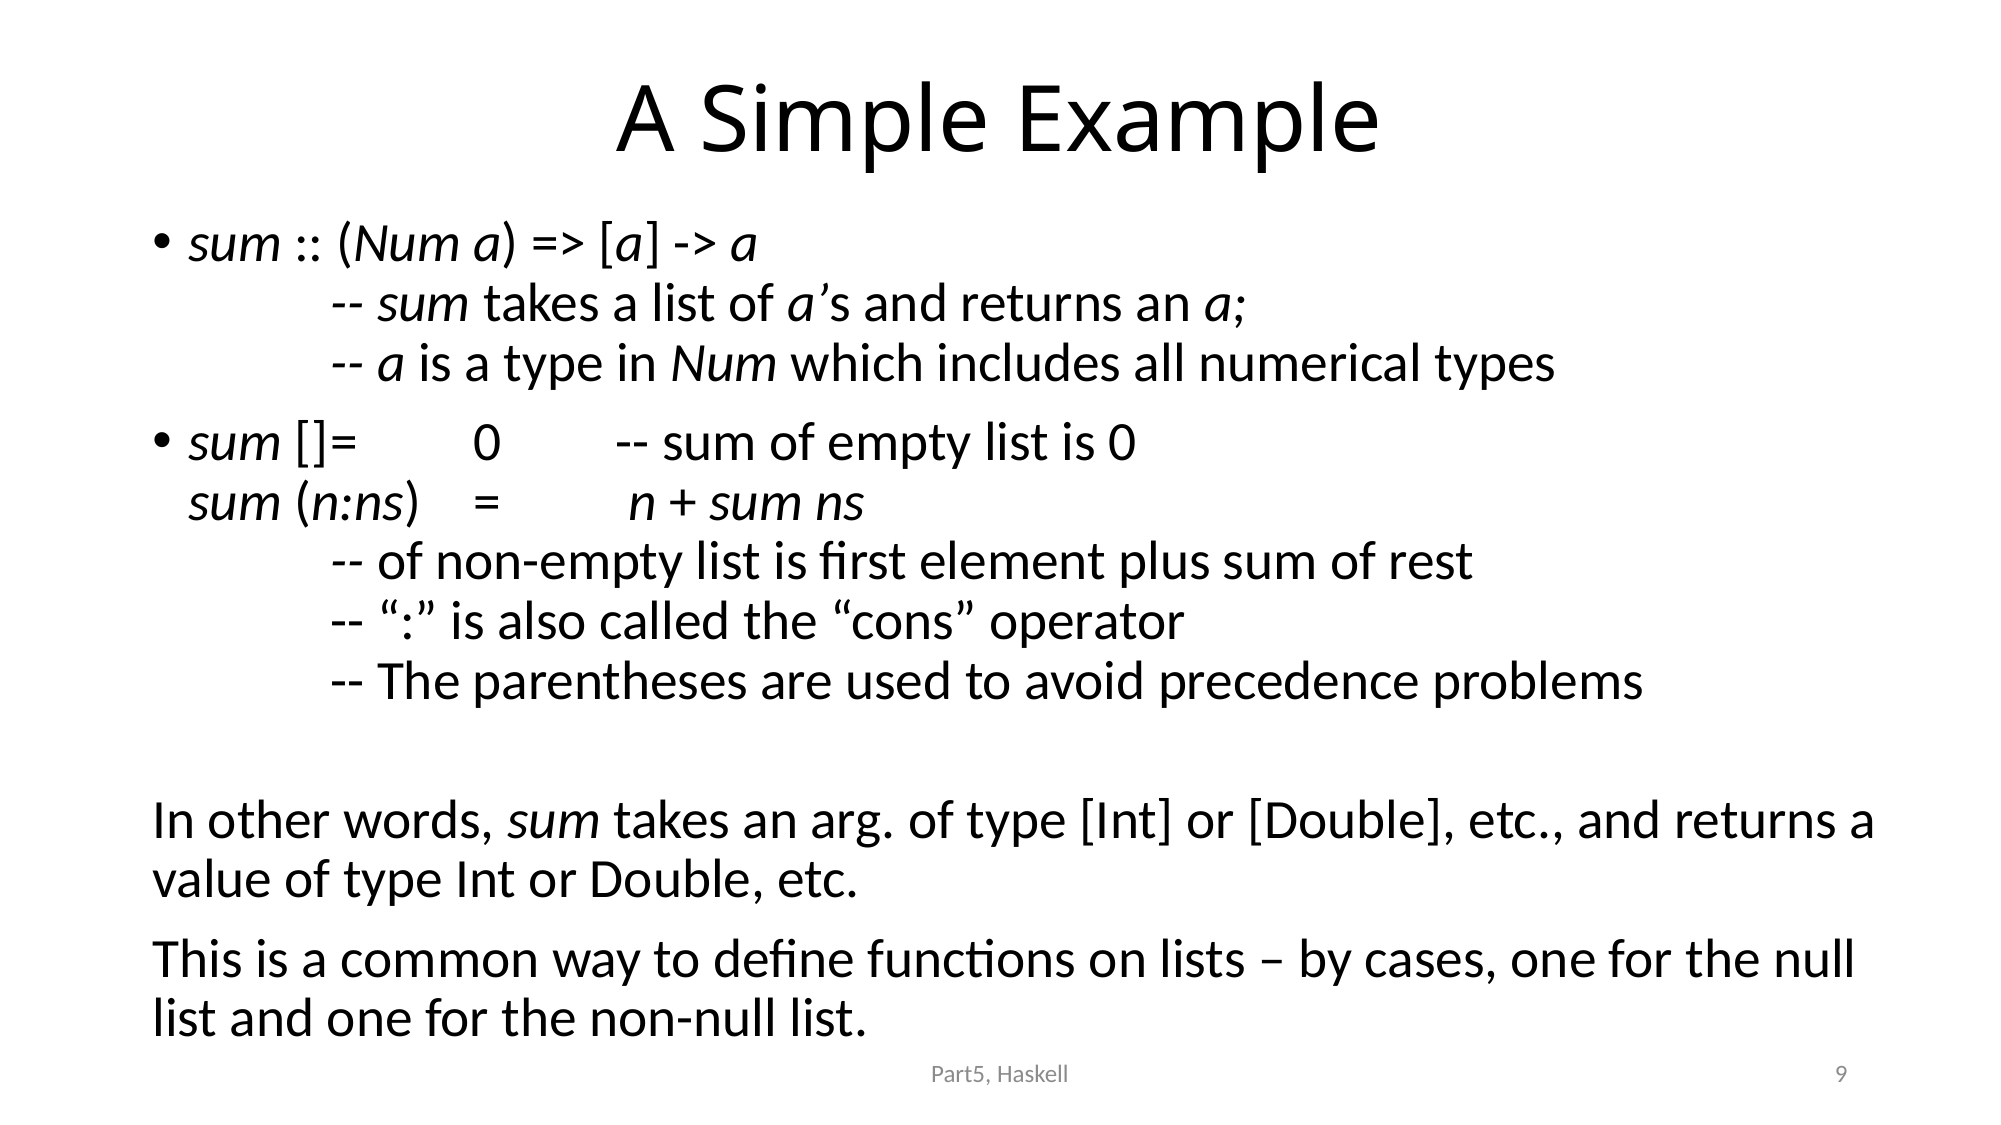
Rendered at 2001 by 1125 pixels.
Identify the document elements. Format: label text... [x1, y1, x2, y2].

footer Part5, Haskell [662, 1042, 1338, 1103]
list sum :: (Num a) => [a] -> a -- sum takes a list of a’s and returns an a; -- a is a type in Num which includes all numerical types sum [] = 0 -- sum of empty list is 0 sum (n:ns) = n + sum ns -- of non-empty list is first element plus sum of rest -- “:” is also called the “cons” operator -- The parentheses are used to avoid precedence problems In other words, sum takes an arg. of type [Int] or [Double], etc., and returns a value of type Int or Double, etc. This is a common way to define functions on lists – by cases, one for the null list and one for the non-null list. [137, 206, 1938, 1066]
title A Simple Example [137, 59, 1863, 185]
slide_number 9 [1412, 1042, 1863, 1103]
